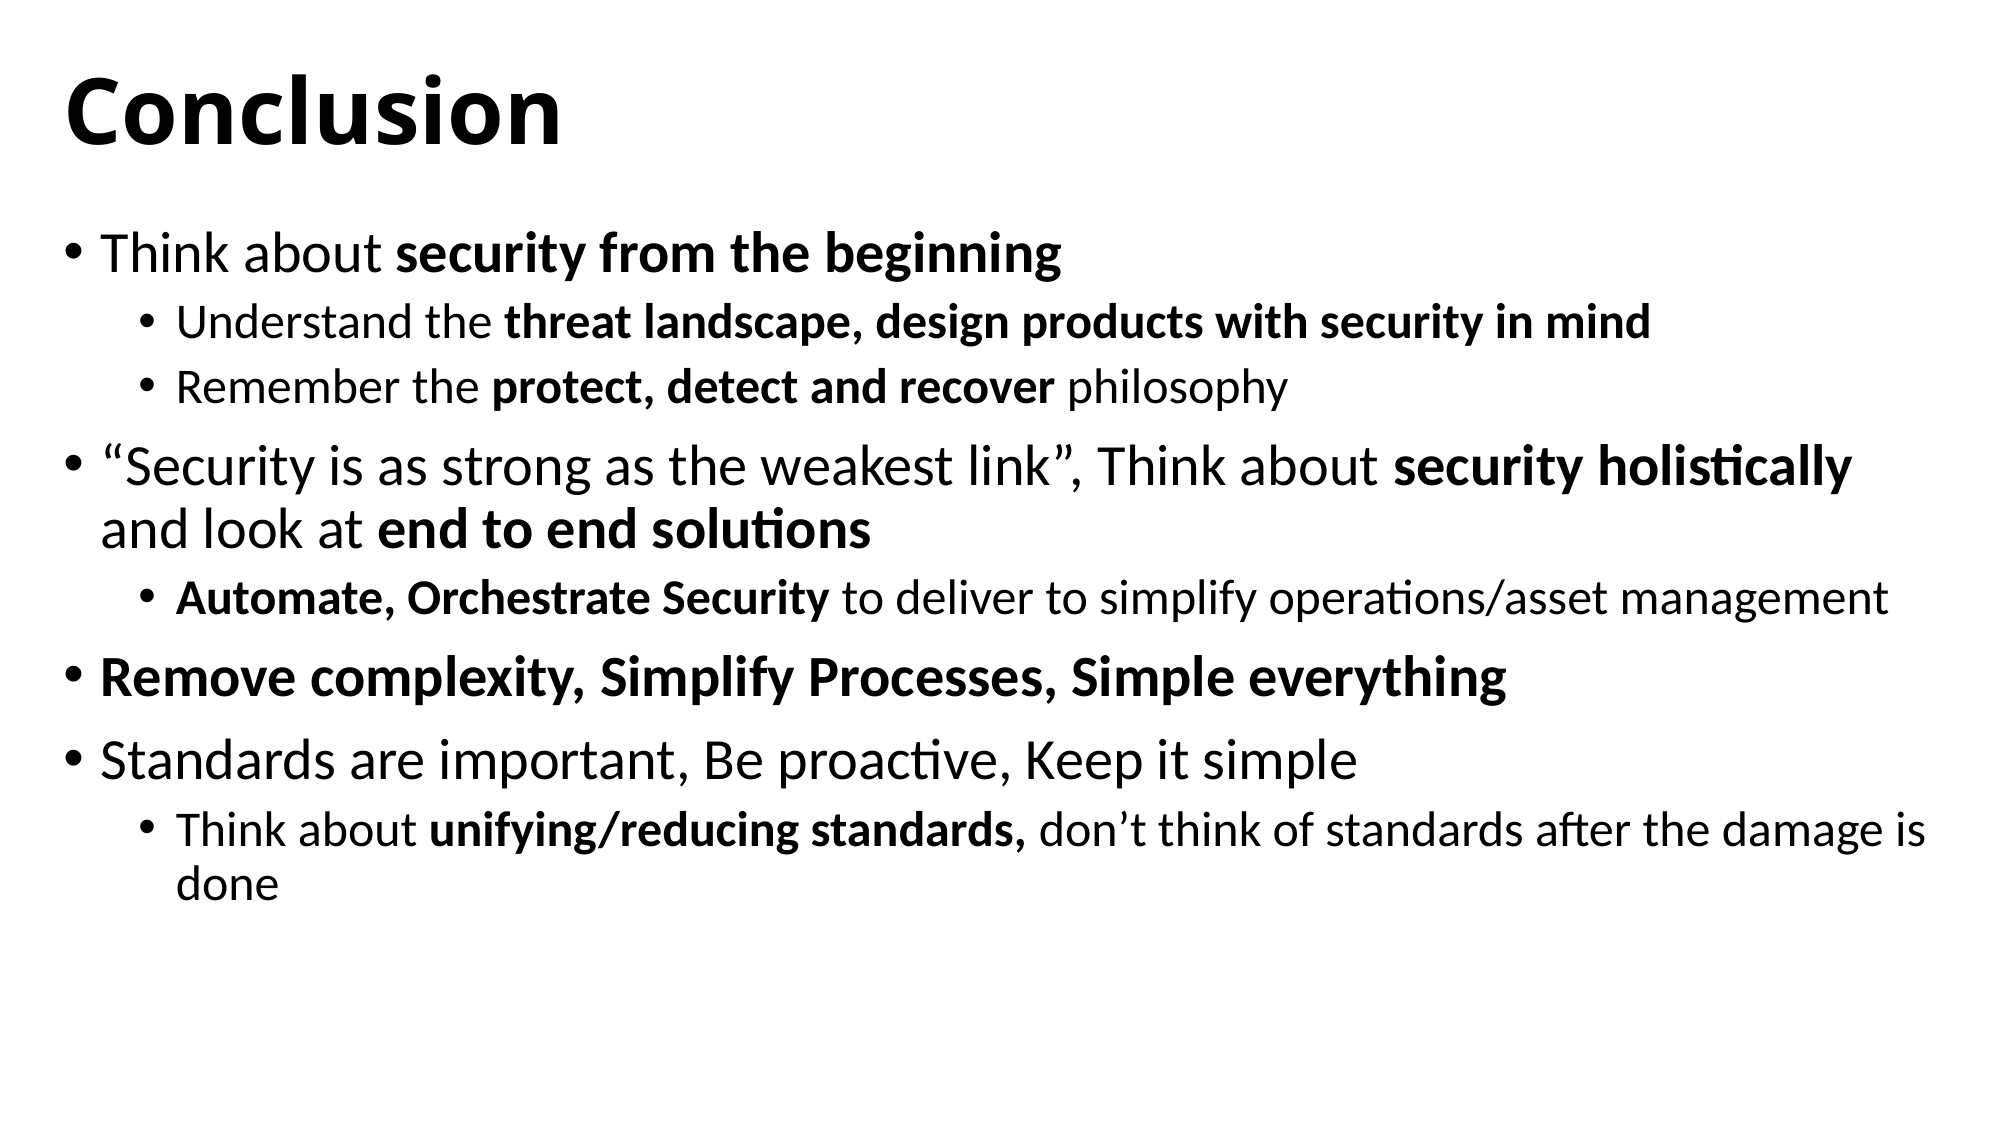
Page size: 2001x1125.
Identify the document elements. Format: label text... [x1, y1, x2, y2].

title Conclusion [48, 14, 1982, 215]
list Think about security from the beginning Understand the threat landscape, design products with security in mind Remember the protect, detect and recover philosophy “Security is as strong as the weakest link”, Think about security holistically and look at end to end solutions Automate, Orchestrate Security to deliver to simplify operations/asset management Remove complexity, Simplify Processes, Simple everything Standards are important, Be proactive, Keep it simple Think about unifying/reducing standards, don’t think of standards after the damage is done [48, 215, 1947, 1024]
